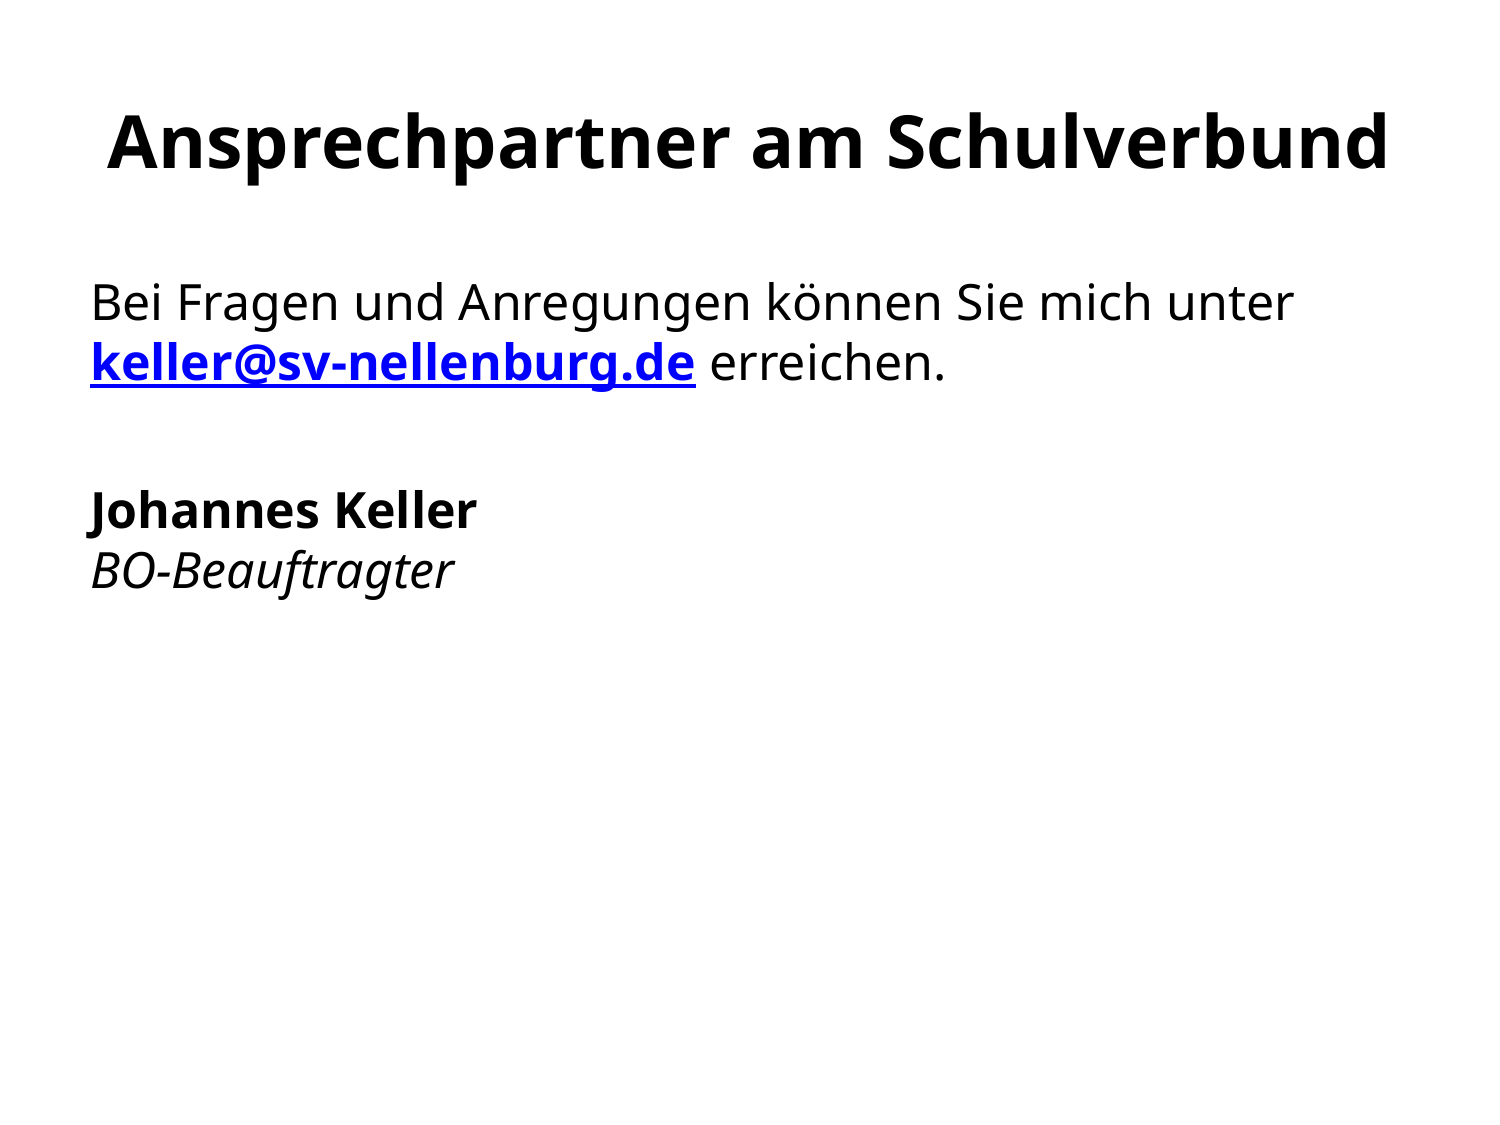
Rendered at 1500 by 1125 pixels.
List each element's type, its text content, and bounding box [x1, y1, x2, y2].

list Bei Fragen und Anregungen können Sie mich unter keller@sv-nellenburg.de erreichen. Johannes Keller BO-Beauftragter [75, 262, 1425, 1005]
title Ansprechpartner am Schulverbund [75, 45, 1425, 233]
